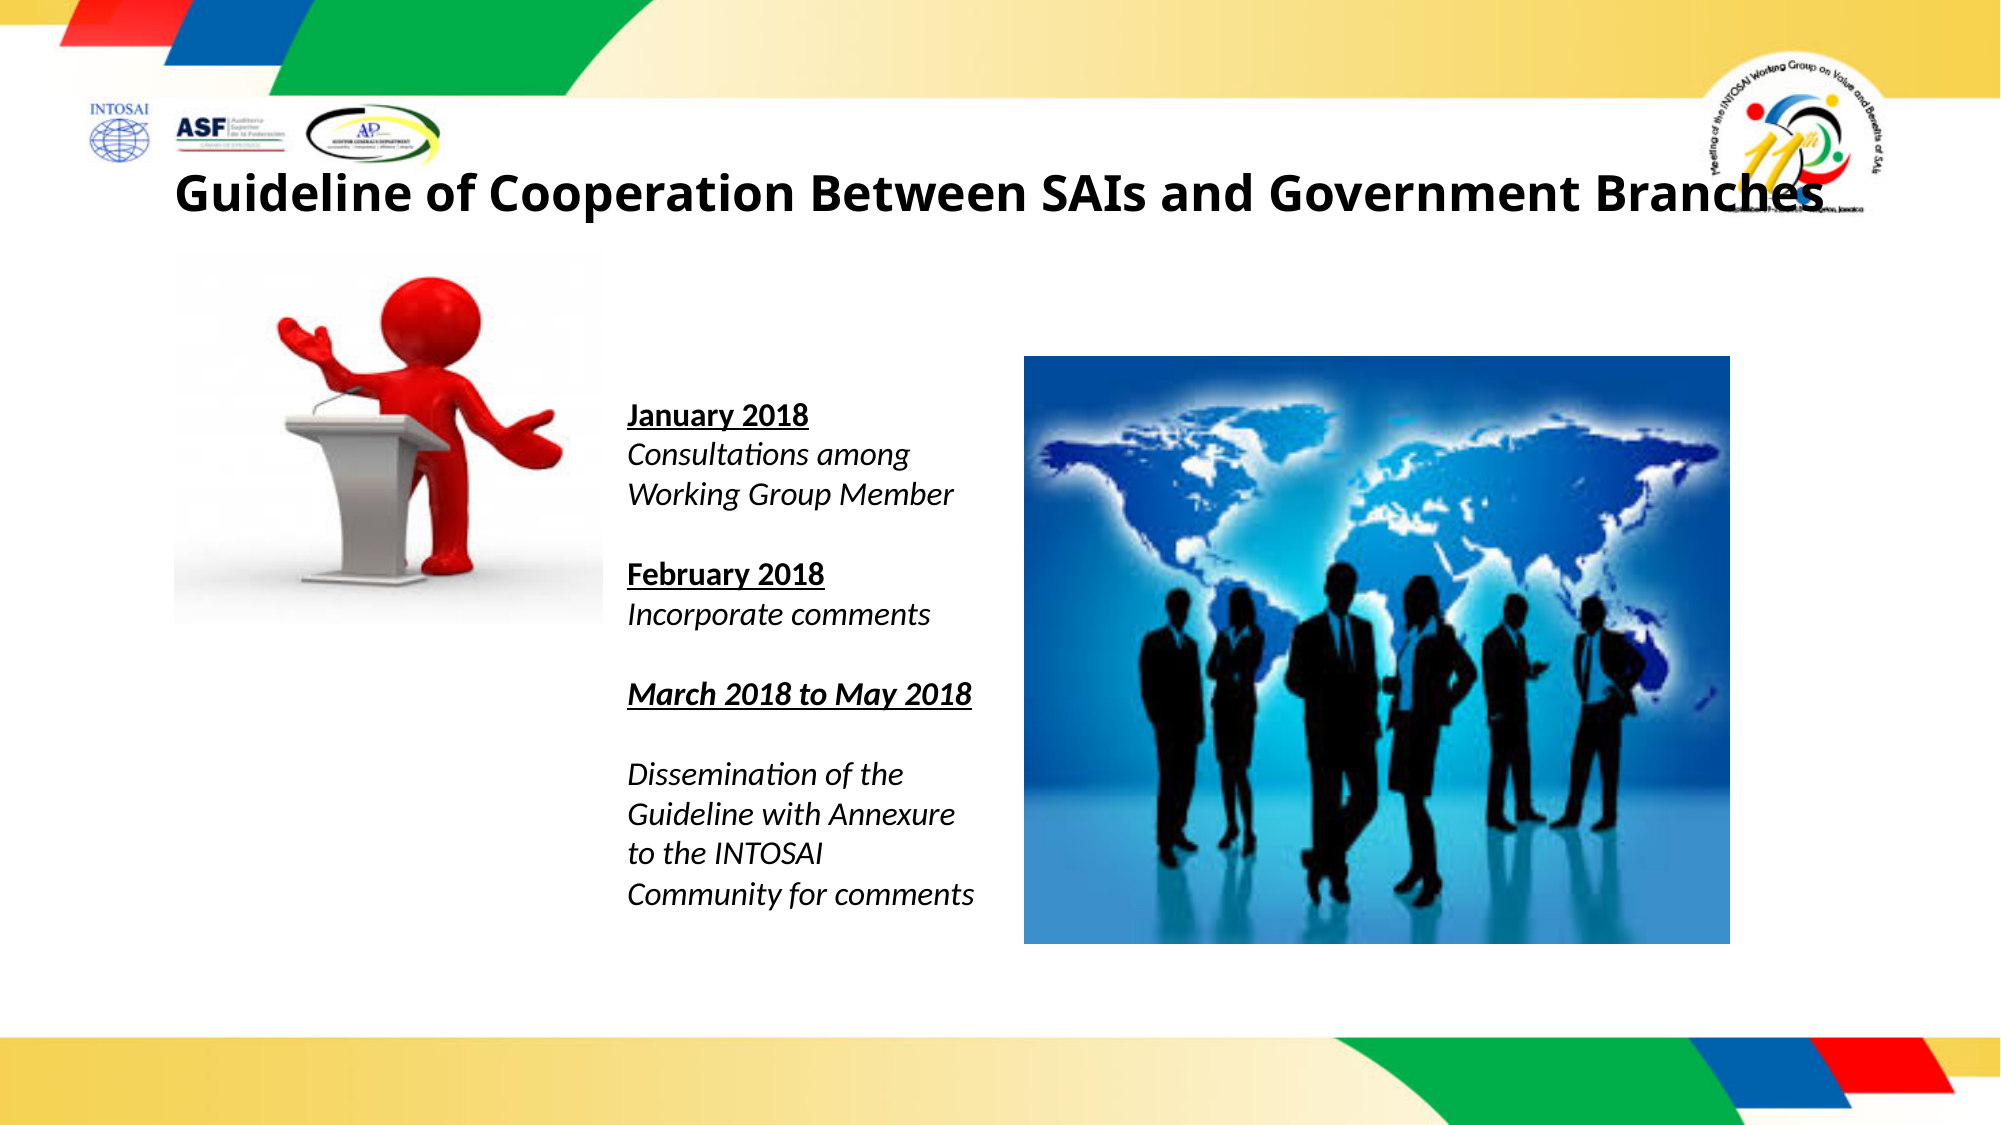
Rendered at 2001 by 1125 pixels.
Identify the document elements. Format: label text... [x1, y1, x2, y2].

text_box January 2018 Consultations among Working Group Member February 2018 Incorporate comments March 2018 to May 2018 Dissemination of the Guideline with Annexure to the INTOSAI Community for comments [612, 385, 1000, 919]
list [174, 250, 603, 624]
title Guideline of Cooperation Between SAIs and Government Branches [137, 59, 1863, 278]
picture [0, 0, 2001, 1125]
